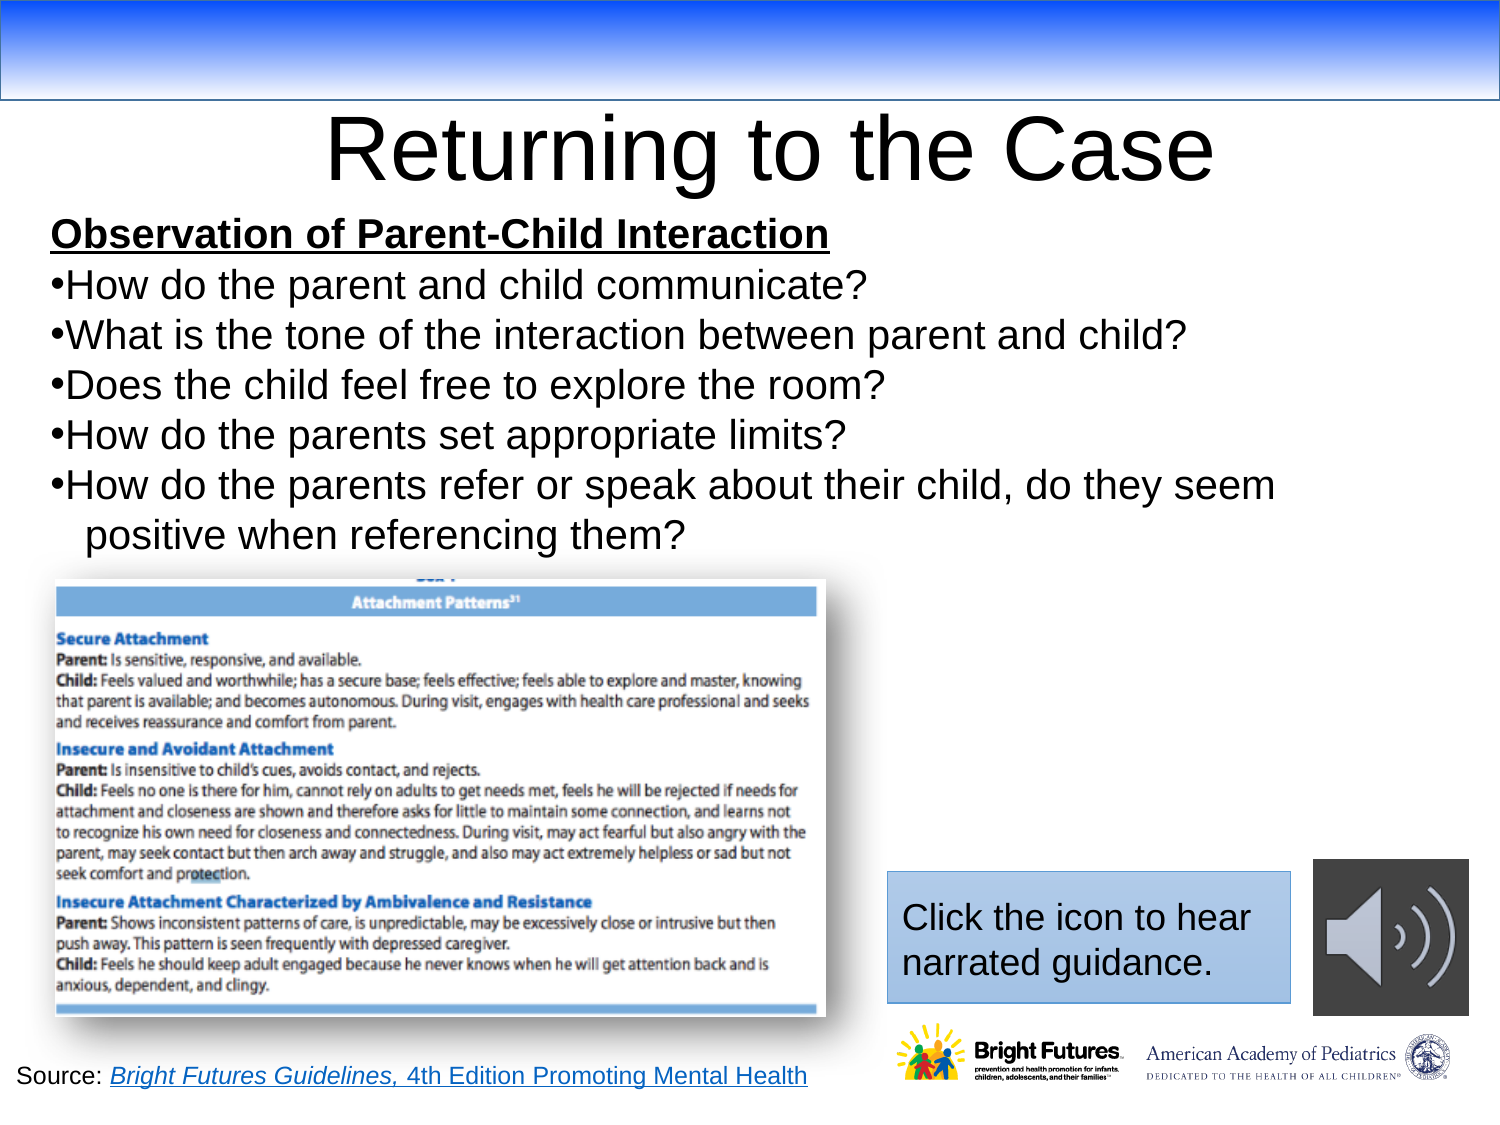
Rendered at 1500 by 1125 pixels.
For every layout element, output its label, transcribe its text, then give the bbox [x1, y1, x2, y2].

picture [55, 579, 826, 1017]
text_box Click the icon to hear narrated guidance. [887, 871, 1291, 1004]
text_box Source: Bright Futures Guidelines, 4th Edition Promoting Mental Health [1, 1052, 824, 1098]
picture [1311, 858, 1471, 1017]
list Observation of Parent-Child Interaction How do the parent and child communicate? What is the tone of the interaction between parent and child? Does the child feel free to explore the room? How do the parents set appropriate limits? How do the parents refer or speak about their child, do they seem positive when referencing them? [35, 205, 1471, 920]
text_box Returning to the Case [35, 94, 1500, 258]
picture [881, 1016, 1450, 1090]
